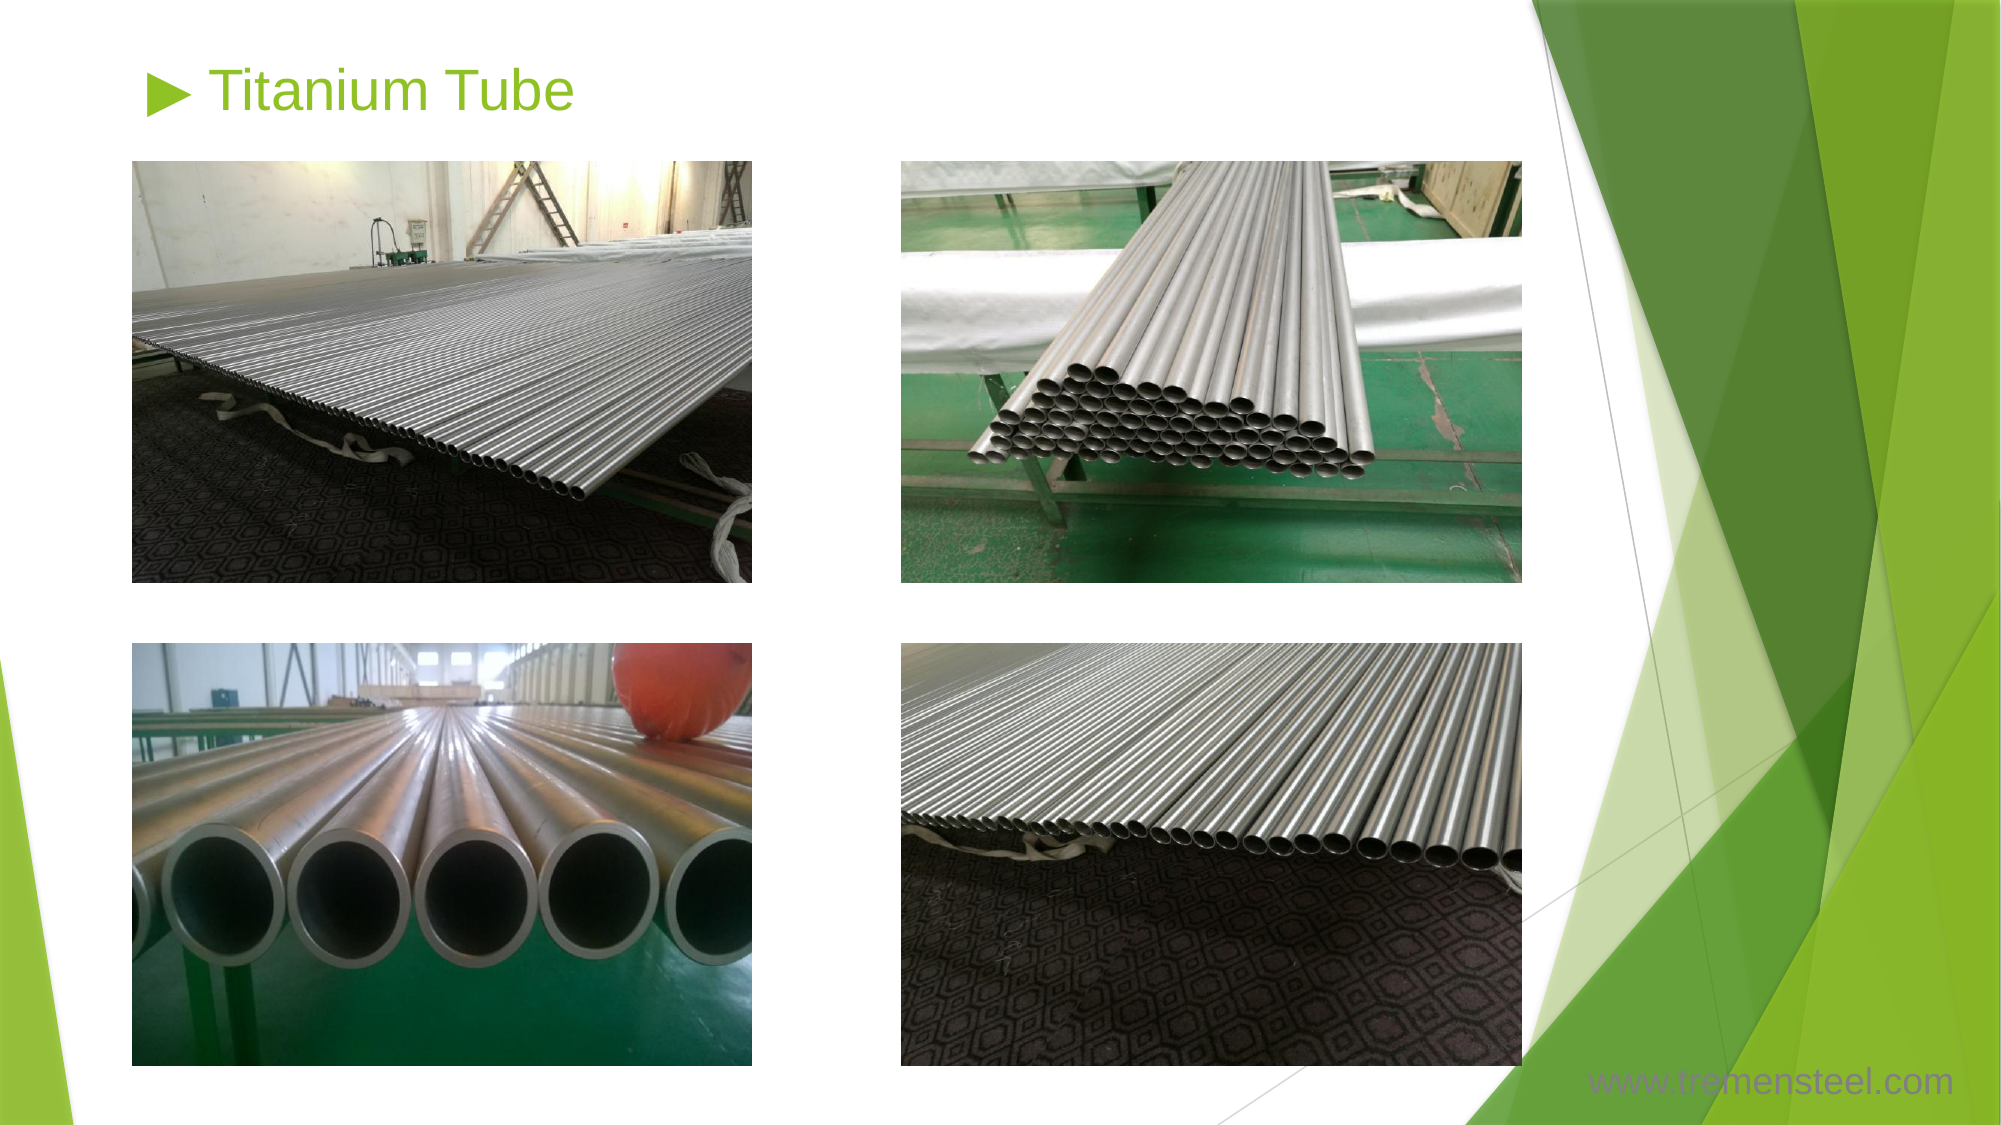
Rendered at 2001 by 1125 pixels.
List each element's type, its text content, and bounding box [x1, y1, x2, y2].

picture [131, 643, 753, 1066]
picture [901, 643, 1522, 1066]
text_box www.tremensteel.com [1573, 1049, 1996, 1110]
picture [901, 160, 1522, 584]
text_box ▶ Titanium Tube [132, 45, 1543, 220]
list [131, 160, 753, 584]
